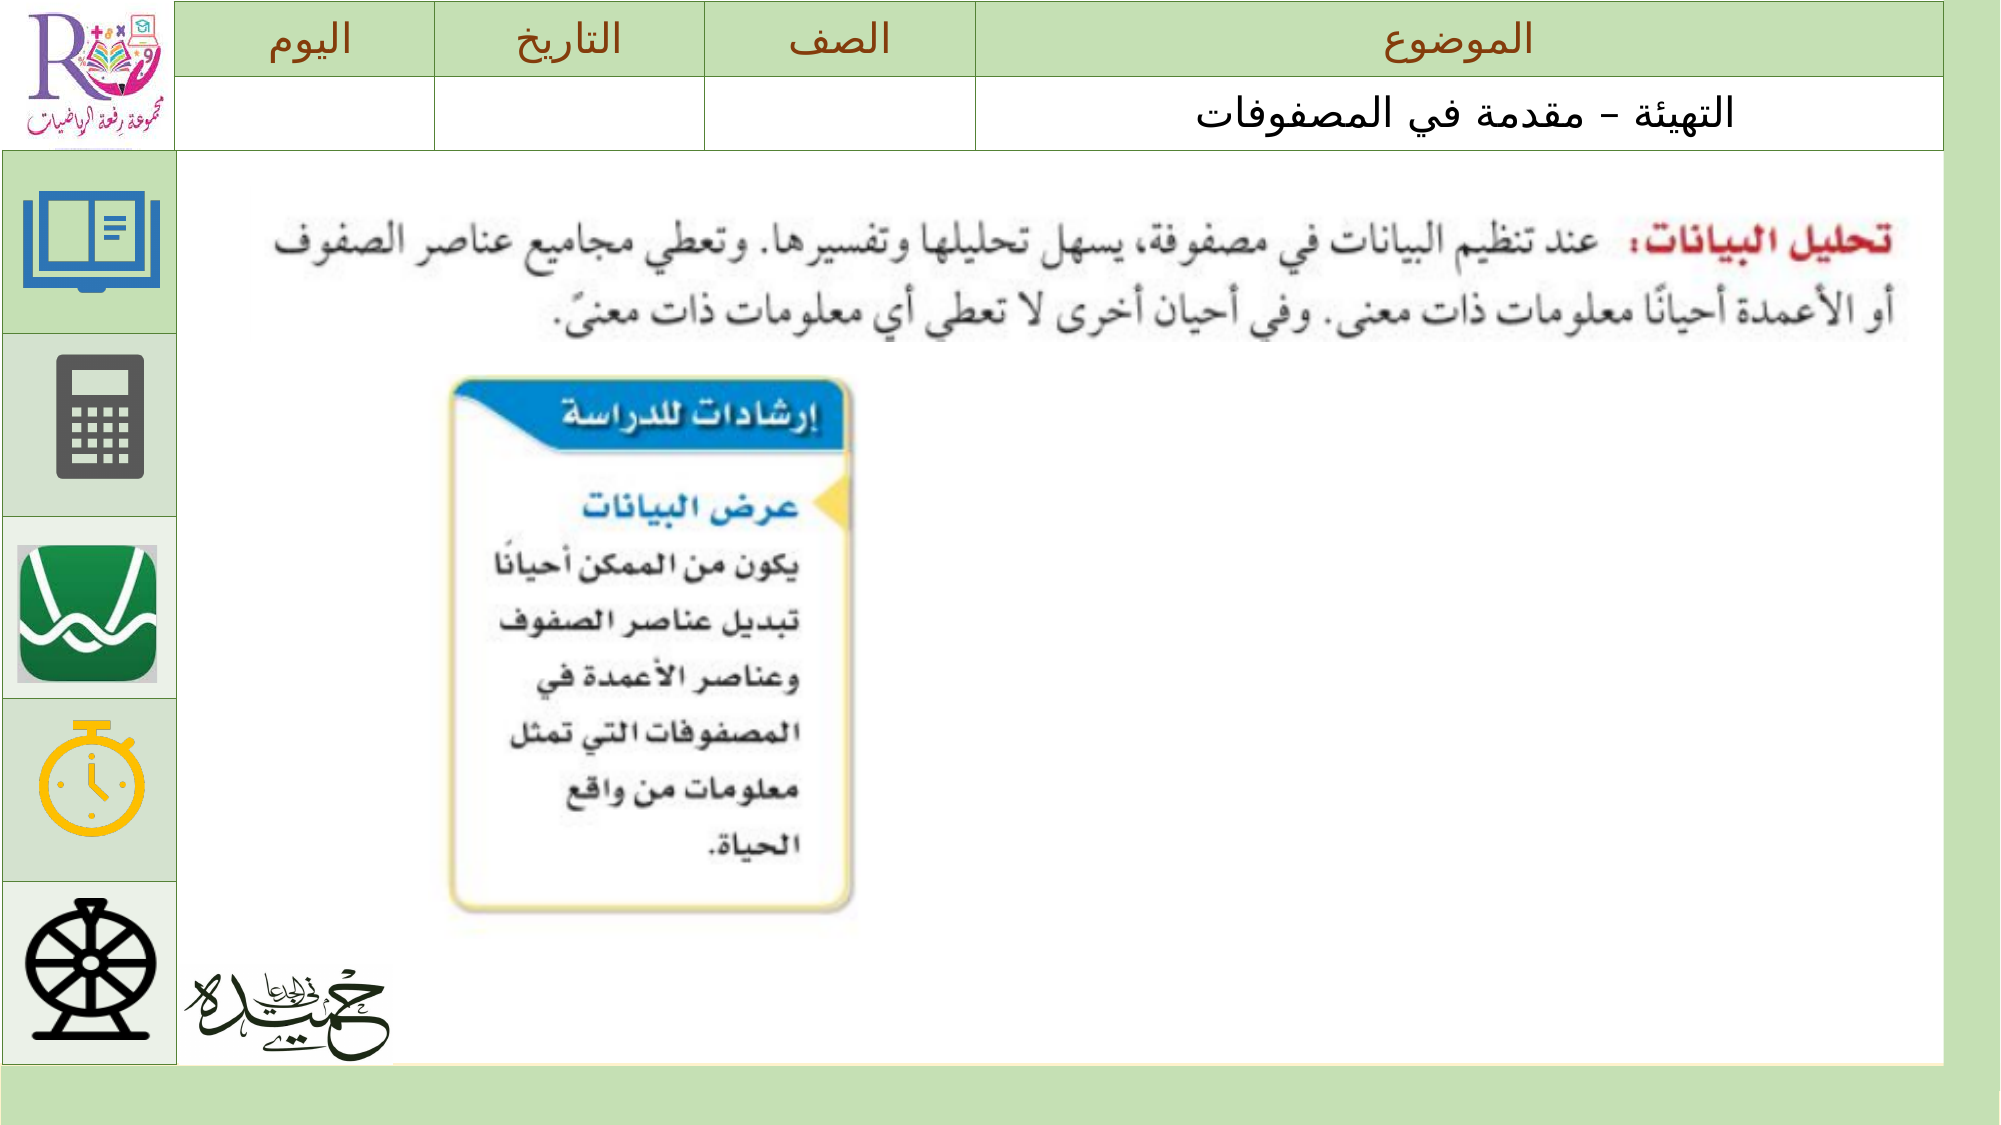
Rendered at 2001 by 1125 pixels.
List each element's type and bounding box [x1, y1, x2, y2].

picture [249, 186, 1922, 342]
picture [17, 545, 158, 683]
picture [428, 374, 862, 939]
picture [5, 898, 177, 1040]
picture [26, 1, 169, 150]
picture [178, 964, 393, 1065]
picture [25, 342, 175, 491]
picture [17, 707, 166, 850]
picture [17, 166, 166, 316]
